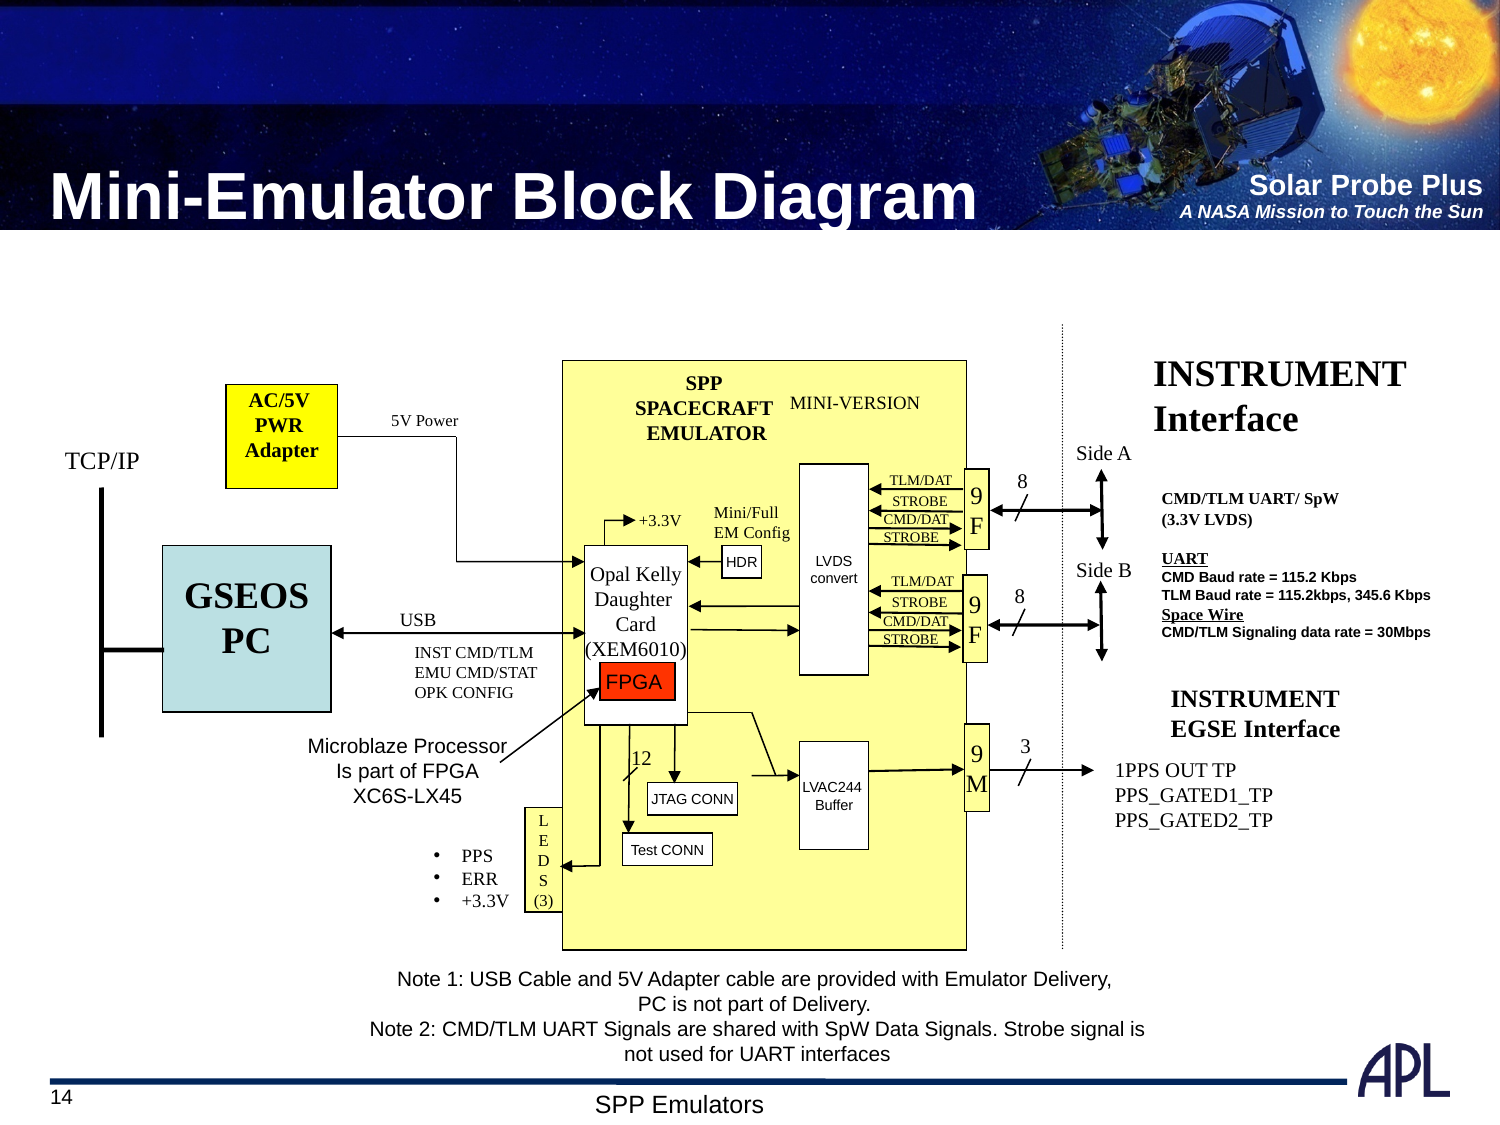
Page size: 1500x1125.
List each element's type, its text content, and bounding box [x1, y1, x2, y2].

picture [1358, 1043, 1450, 1097]
slide_number 14 [49, 1082, 273, 1112]
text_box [49, 324, 1500, 951]
title Mini-Emulator Block Diagram [49, 70, 1042, 233]
text_box Note 1: USB Cable and 5V Adapter cable are provided with Emulator Delivery, PC is not part of Delivery. Note 2: CMD/TLM UART Signals are shared with SpW Data Signals. Strobe signal is not used for UART interfaces [352, 959, 1170, 1098]
picture [0, 0, 1500, 230]
